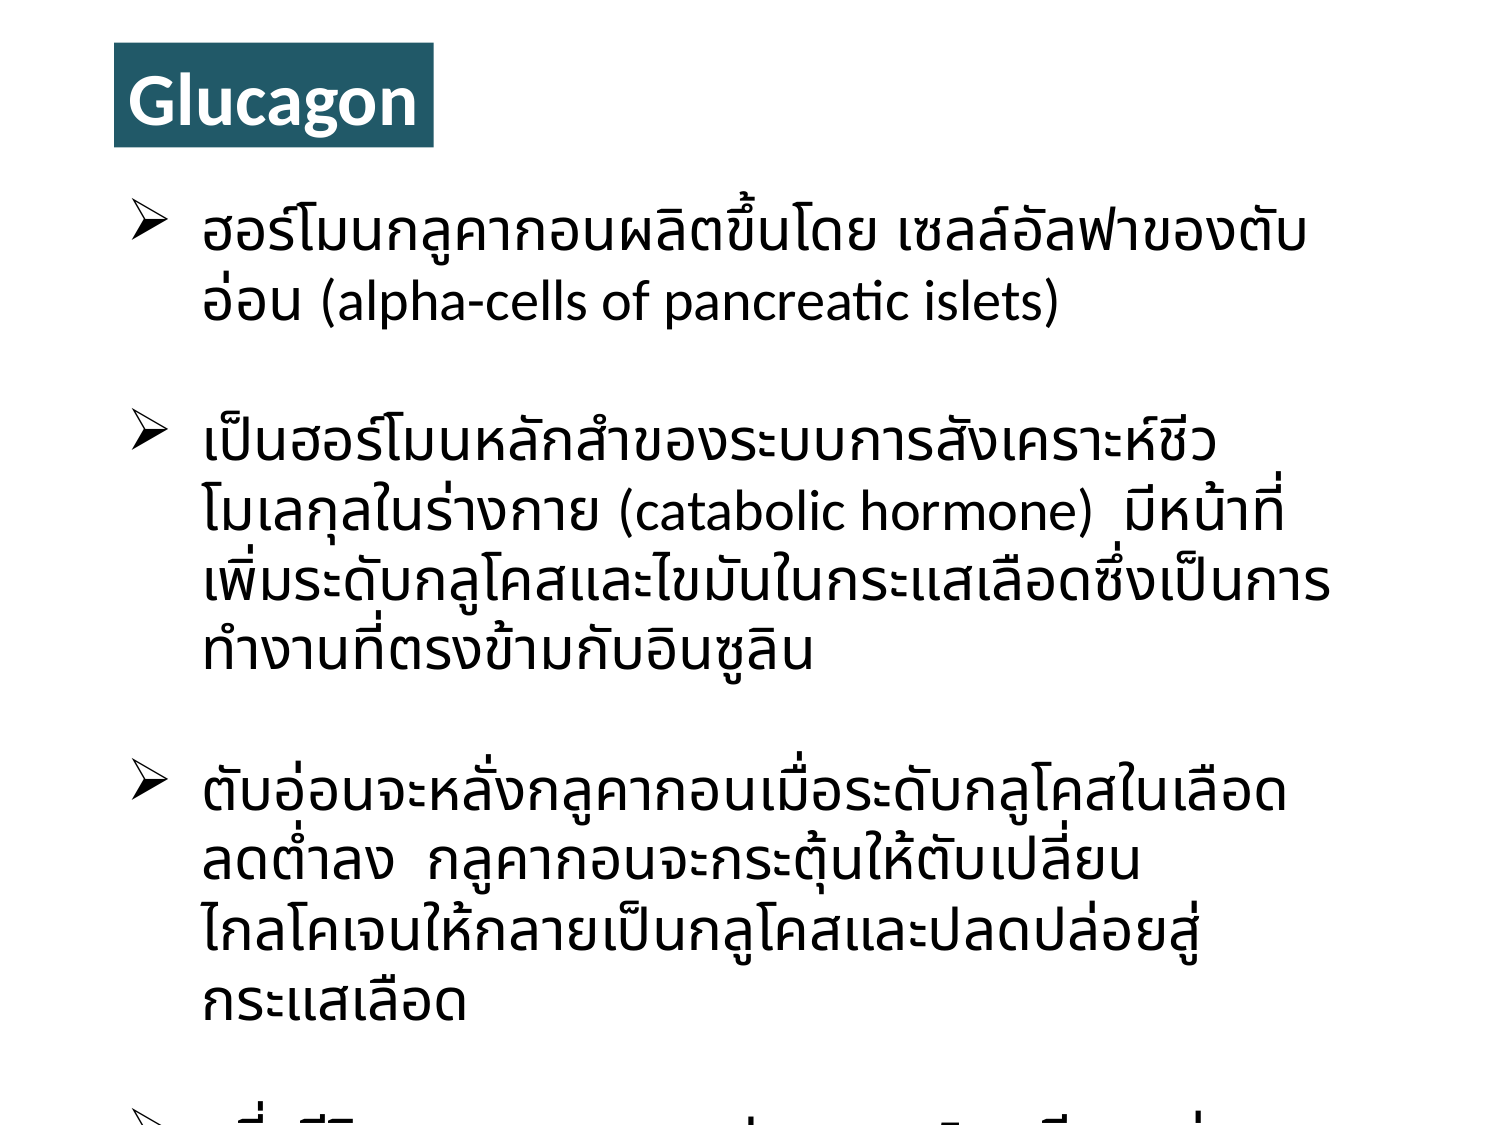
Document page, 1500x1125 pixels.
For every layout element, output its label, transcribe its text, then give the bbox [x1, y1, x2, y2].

text_box ฮอร์โมนกลูคากอนผลิตขึ้นโดย เซลล์อัลฟาของตับอ่อน (alpha-cells of pancreatic islets) เป็นฮอร์โมนหลักสำของระบบการสังเคราะห์ชีวโมเลกุลในร่างกาย (catabolic hormone) มีหน้าที่เพิ่มระดับกลูโคสและไขมันในกระแสเลือดซึ่งเป็นการทำงานที่ตรงข้ามกับอินซูลิน ตับอ่อนจะหลั่งกลูคากอนเมื่อระดับกลูโคสในเลือดลดต่ำลง กลูคากอนจะกระตุ้นให้ตับเปลี่ยนไกลโคเจนให้กลายเป็นกลูโคสและปลดปล่อยสู่กระแสเลือด ครี่งชีวิตของกลูคากอนประมาณ 5 นาที และส่วนใหญ่จะถูกกำจัดที่ตับ [112, 184, 1353, 1125]
text_box Glucagon [114, 42, 434, 148]
